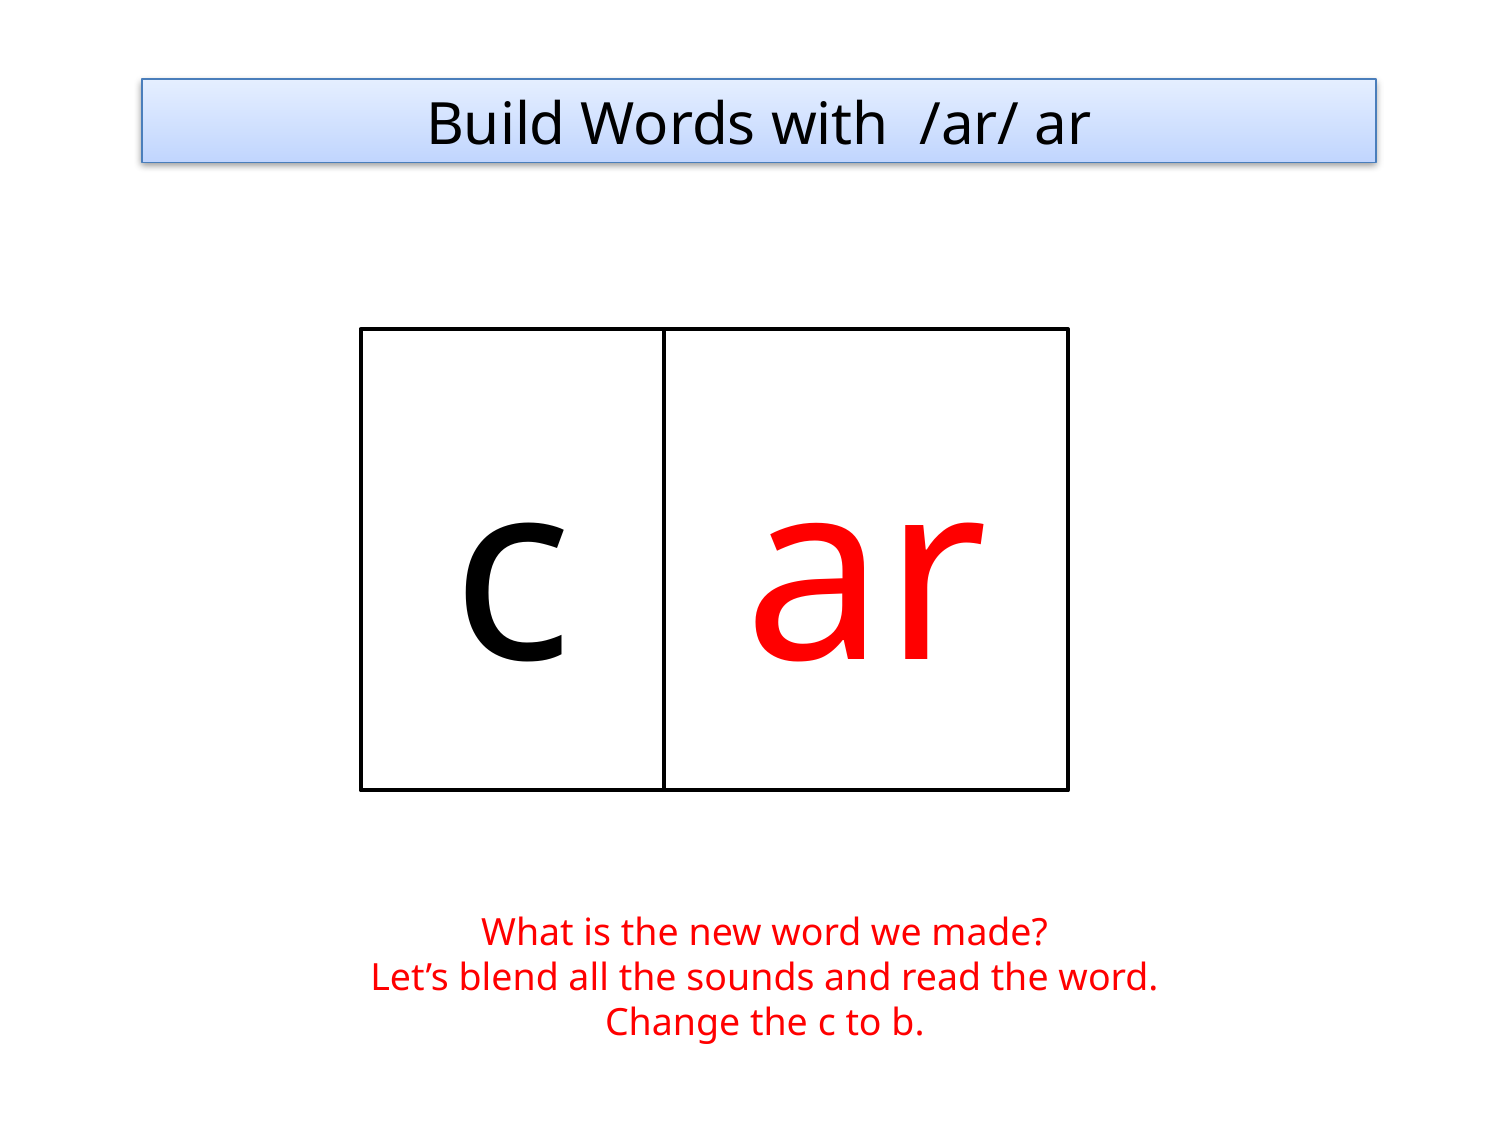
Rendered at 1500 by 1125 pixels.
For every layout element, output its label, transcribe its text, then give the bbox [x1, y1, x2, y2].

text_box Build Words with /ar/ ar [141, 78, 1377, 163]
text_box What is the new word we made? Let’s blend all the sounds and read the word. Change the c to b. [241, 900, 1288, 1051]
text_box c [359, 327, 662, 792]
text_box ar [662, 327, 1070, 792]
